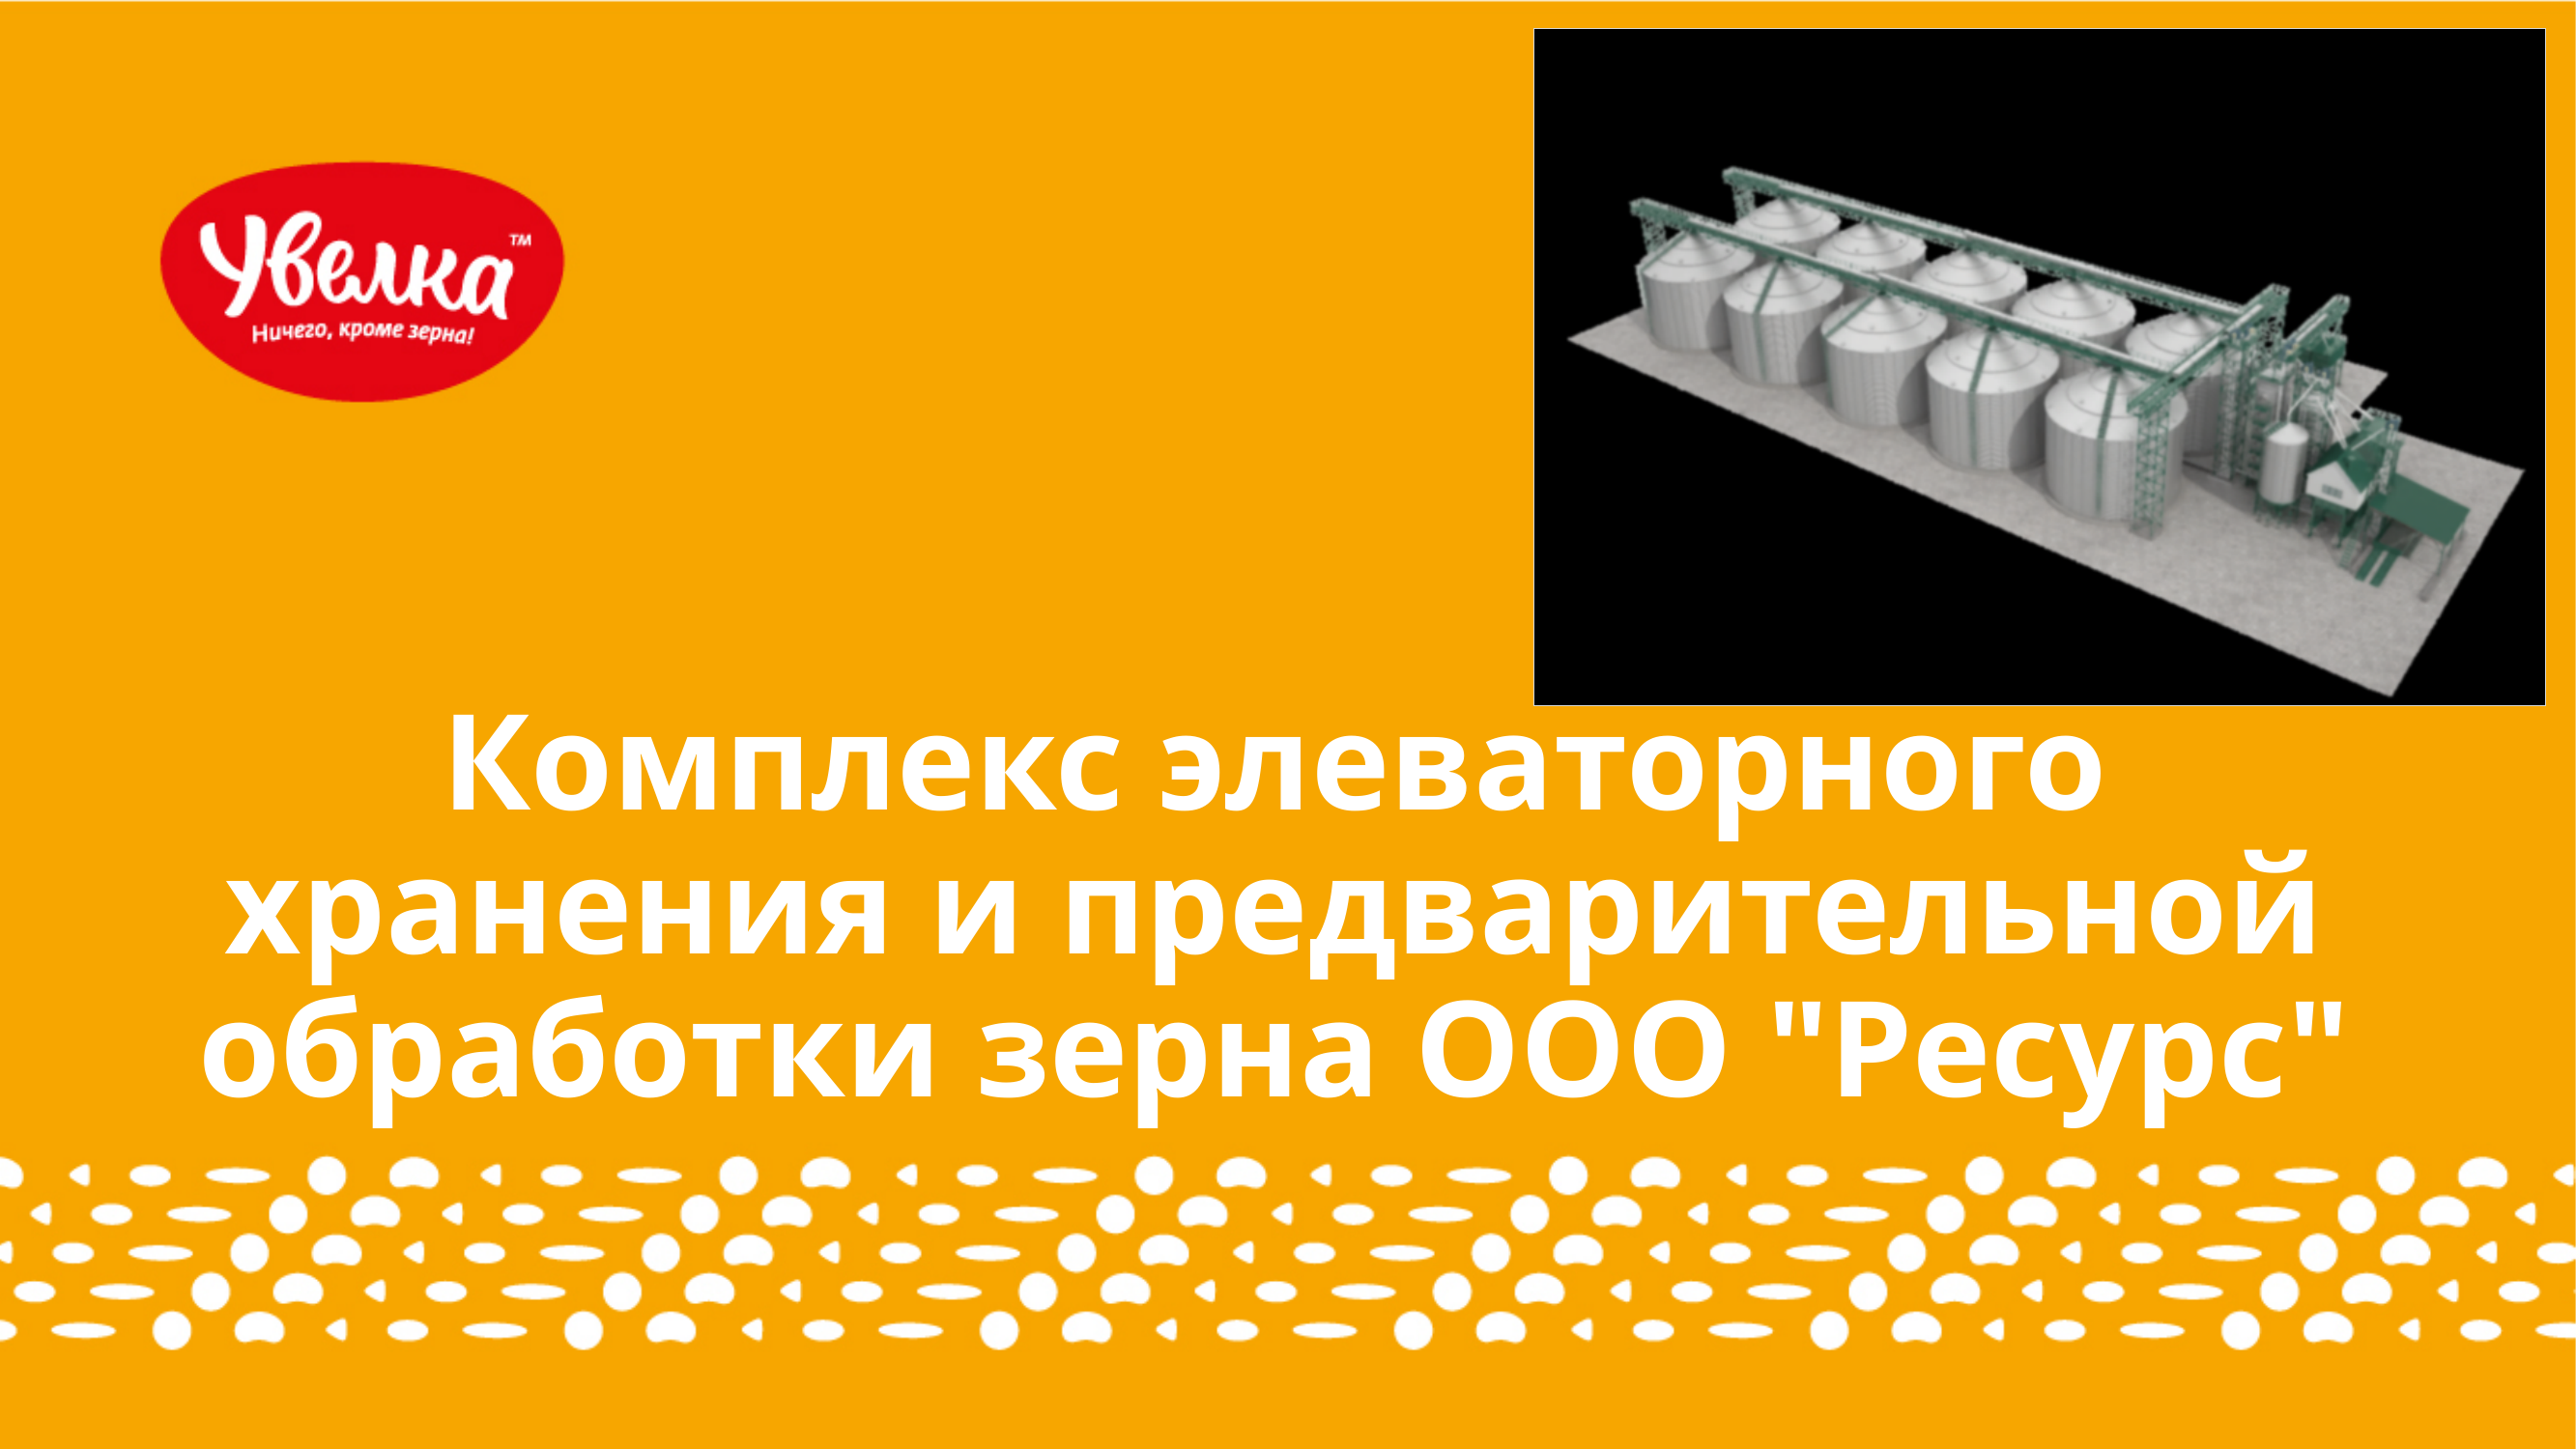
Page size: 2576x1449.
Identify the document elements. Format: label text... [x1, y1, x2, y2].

title Комплекс элеваторного хранения и предварительной обработки зерна ООО "Ресурс" [112, 688, 2437, 1162]
picture [0, 0, 2576, 1449]
